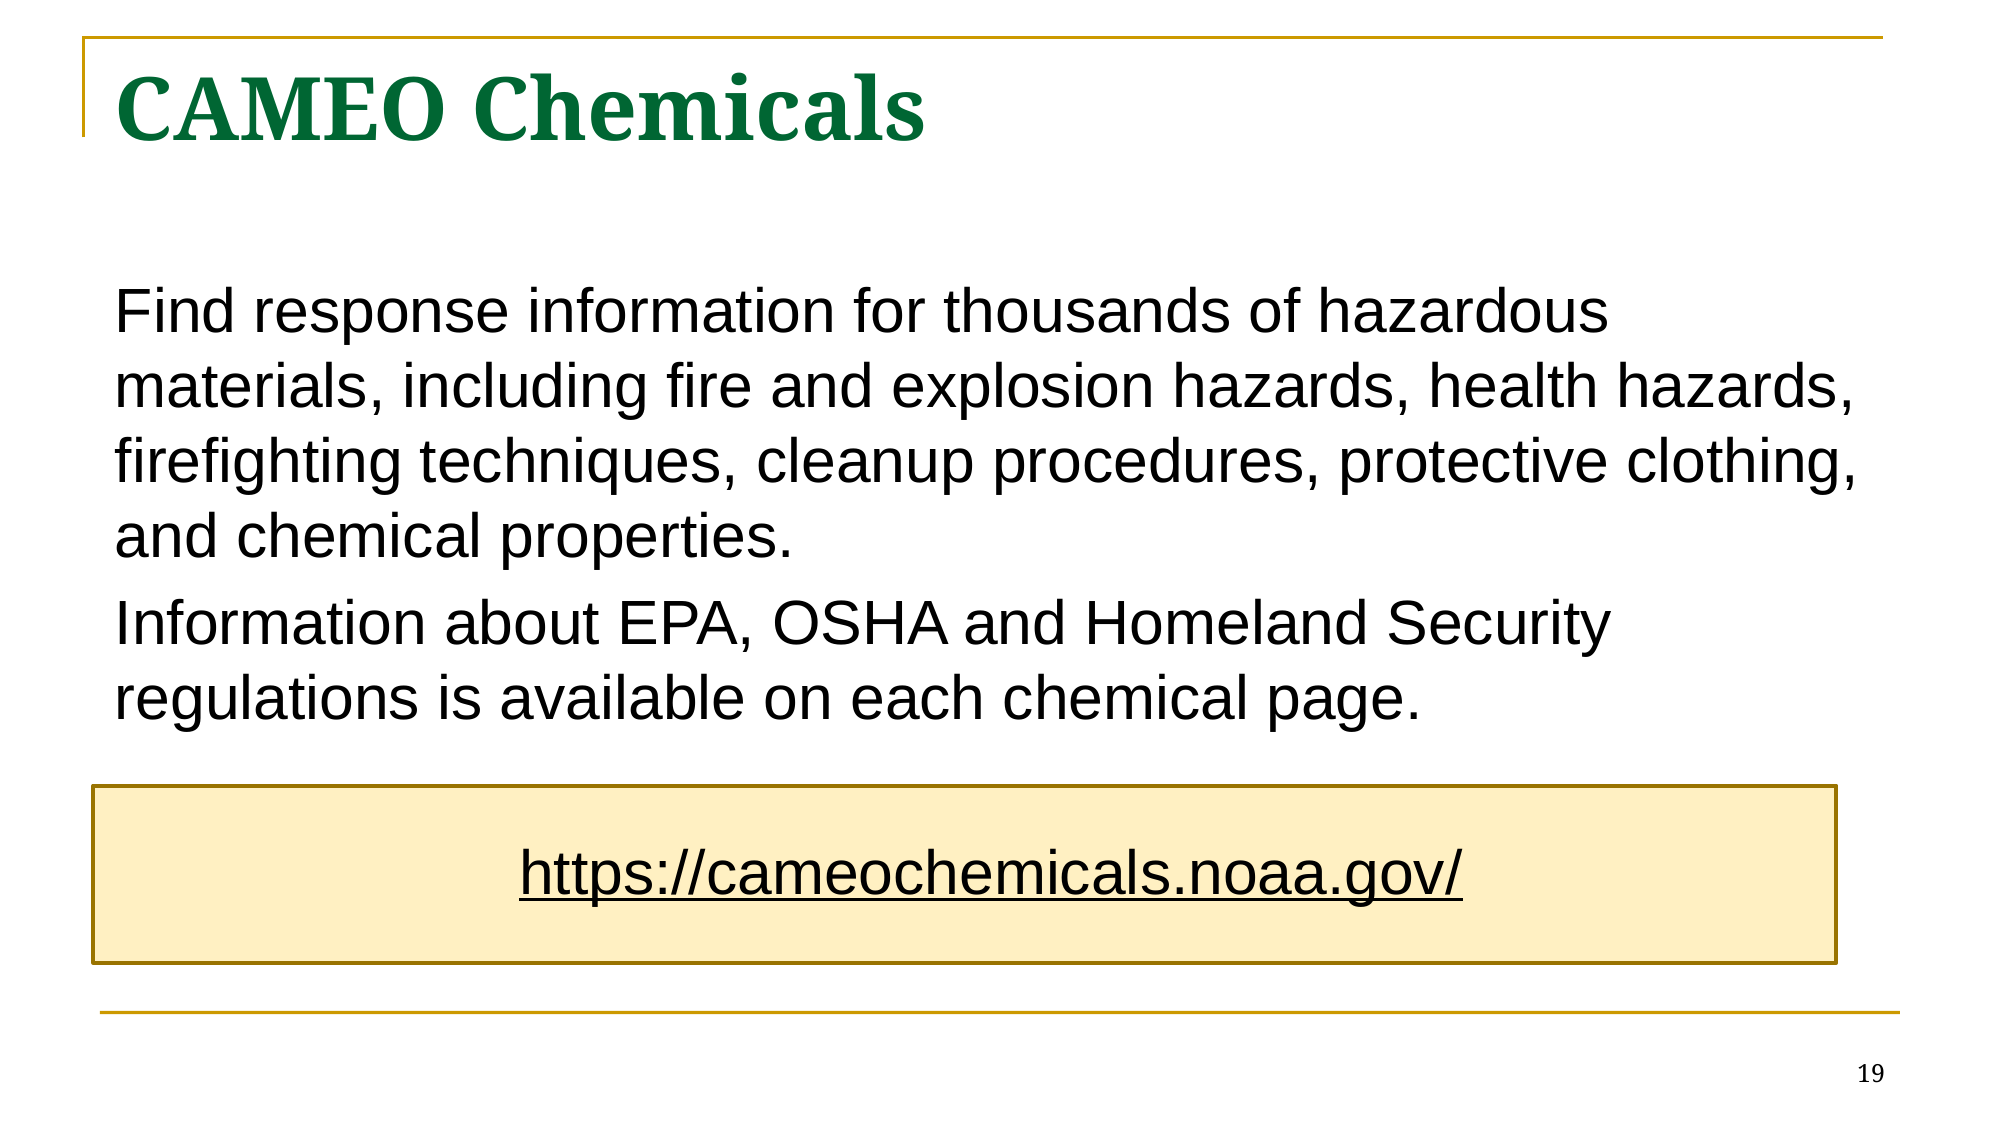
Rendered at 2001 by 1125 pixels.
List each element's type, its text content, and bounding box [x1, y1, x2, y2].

slide_number 19 [1433, 1023, 1901, 1100]
list Find response information for thousands of hazardous materials, including fire and explosion hazards, health hazards, firefighting techniques, cleanup procedures, protective clothing, and chemical properties. Information about EPA, OSHA and Homeland Security regulations is available on each chemical page. https://cameochemicals.noaa.gov/ [99, 262, 1900, 999]
text_box [91, 784, 99, 965]
title CAMEO Chemicals [99, 45, 1900, 233]
